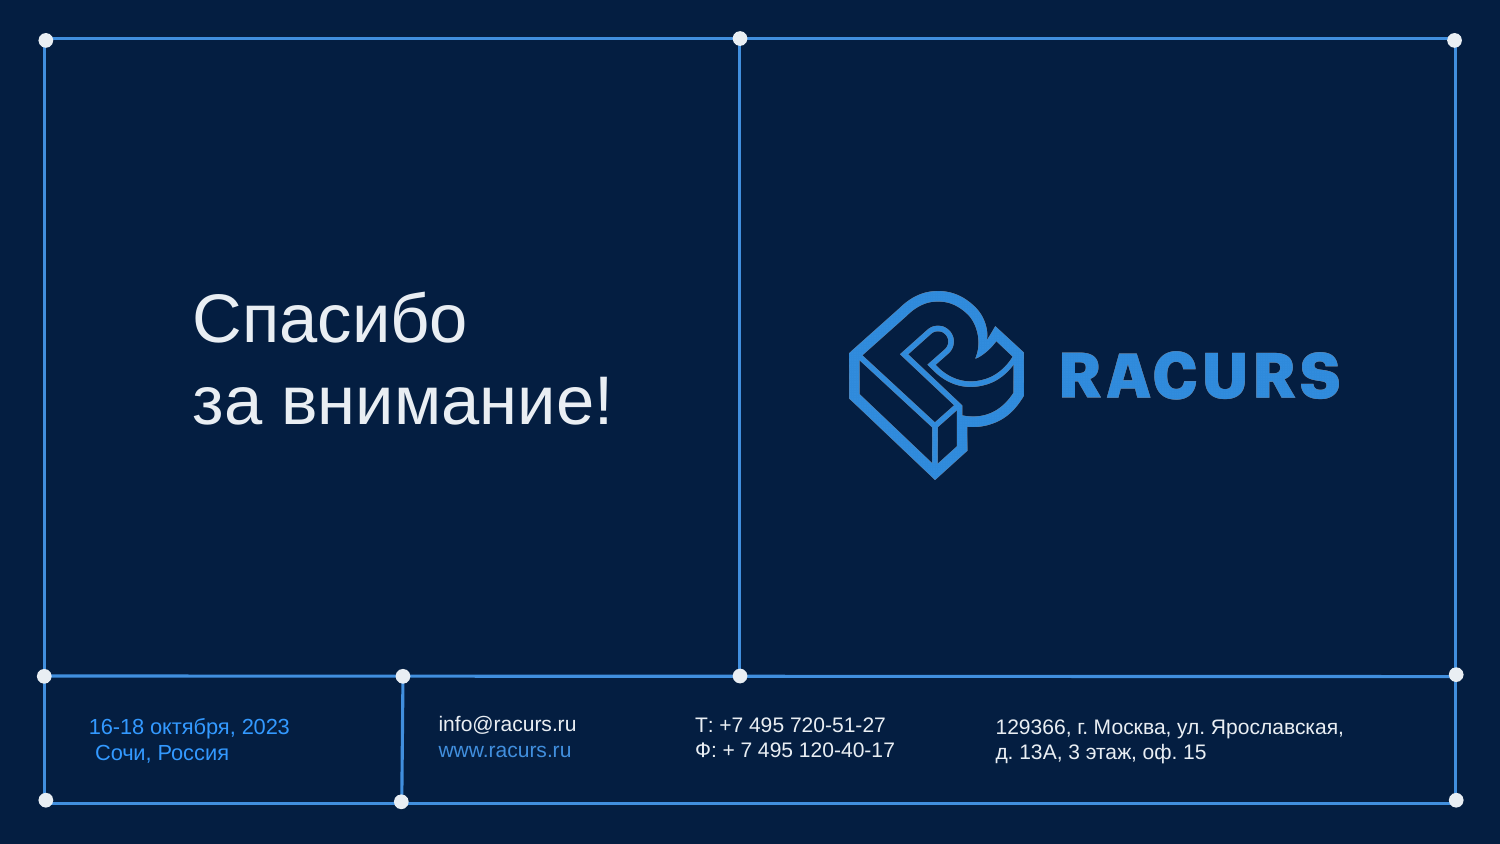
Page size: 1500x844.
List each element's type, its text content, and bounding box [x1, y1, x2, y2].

picture [849, 291, 1339, 480]
text_box [741, 38, 1456, 675]
text_box [740, 667, 749, 675]
text_box info@racurs.ru www.racurs.ru [423, 703, 626, 769]
text_box [392, 793, 410, 811]
text_box [731, 30, 749, 48]
text_box [1447, 791, 1465, 809]
text_box [394, 667, 412, 675]
text_box [1447, 666, 1465, 684]
text_box [43, 678, 401, 804]
text_box [43, 38, 738, 674]
text_box [394, 677, 412, 685]
text_box [37, 791, 55, 809]
text_box [403, 678, 1456, 804]
text_box [1446, 31, 1464, 49]
text_box [731, 677, 749, 685]
text_box [731, 667, 739, 675]
text_box 129366, г. Москва, ул. Ярославская, д. 13A, 3 этаж, оф. 15 [980, 706, 1500, 772]
text_box Спасибо за внимание! [177, 266, 643, 446]
text_box [35, 667, 53, 685]
text_box Т: +7 495 720-51-27 Ф: + 7 495 120-40-17 [680, 704, 931, 770]
text_box 16-18 октября, 2023 Сочи, Россия [74, 705, 382, 773]
text_box [37, 31, 55, 49]
